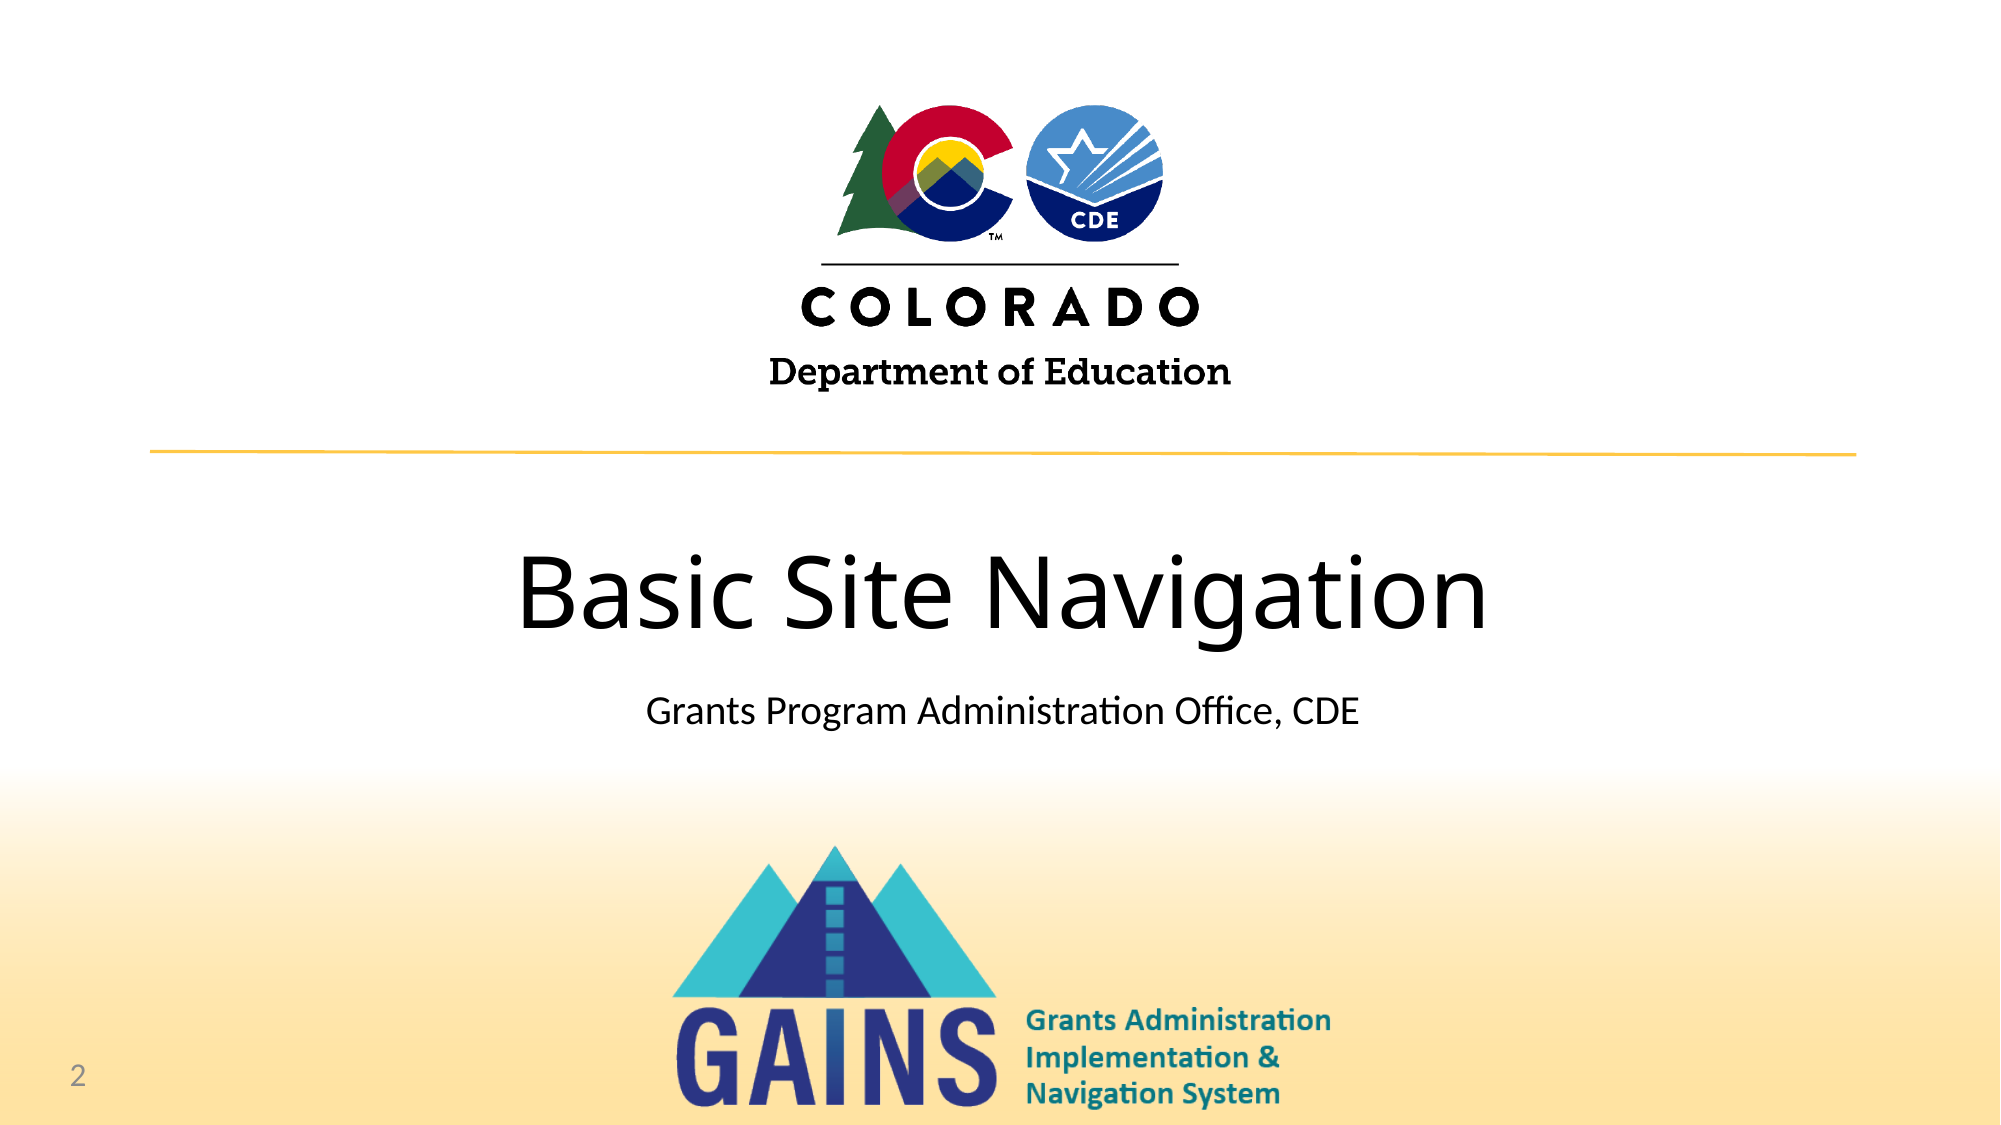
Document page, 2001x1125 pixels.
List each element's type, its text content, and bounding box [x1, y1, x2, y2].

picture [656, 833, 1344, 1125]
picture [768, 103, 1232, 393]
subtitle Grants Program Administration Office, CDE [200, 681, 1806, 741]
title Basic Site Navigation [150, 542, 1857, 702]
slide_number 2 [54, 1042, 505, 1103]
